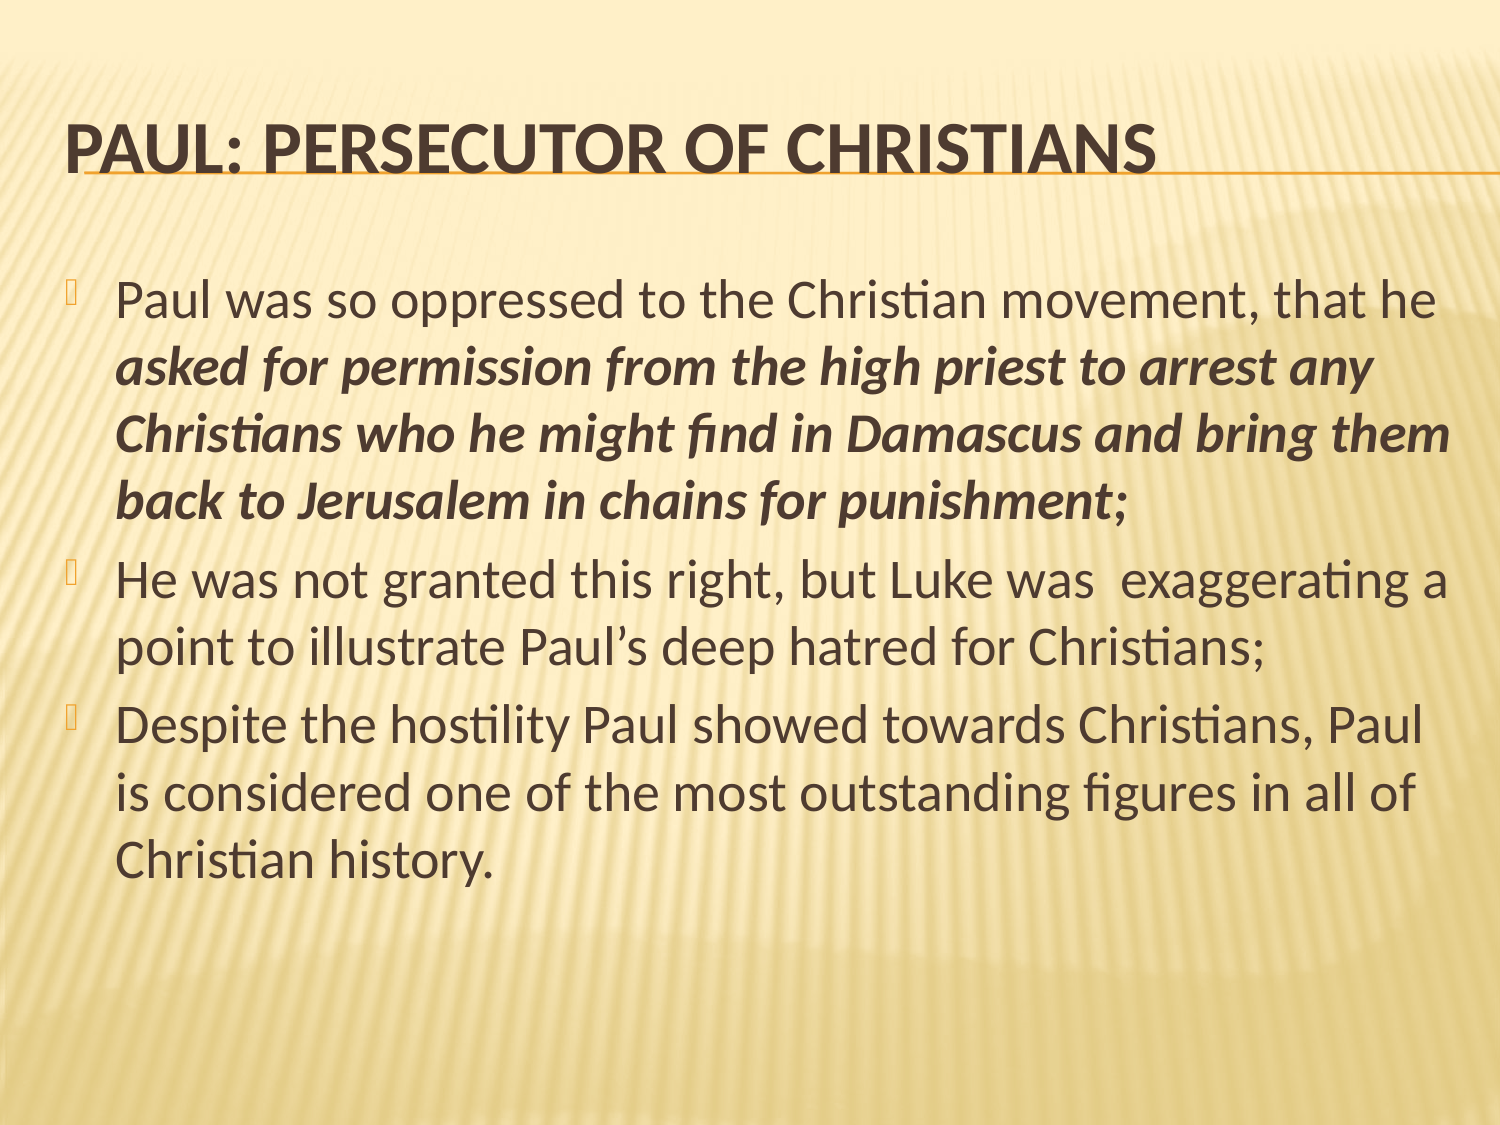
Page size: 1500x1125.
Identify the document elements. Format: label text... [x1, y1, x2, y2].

list Paul was so oppressed to the Christian movement, that he asked for permission from the high priest to arrest any Christians who he might find in Damascus and bring them back to Jerusalem in chains for punishment; He was not granted this right, but Luke was exaggerating a point to illustrate Paul’s deep hatred for Christians; Despite the hostility Paul showed towards Christians, Paul is considered one of the most outstanding figures in all of Christian history. [50, 254, 1475, 998]
title Paul: persecutor of Christians [50, 75, 1475, 213]
